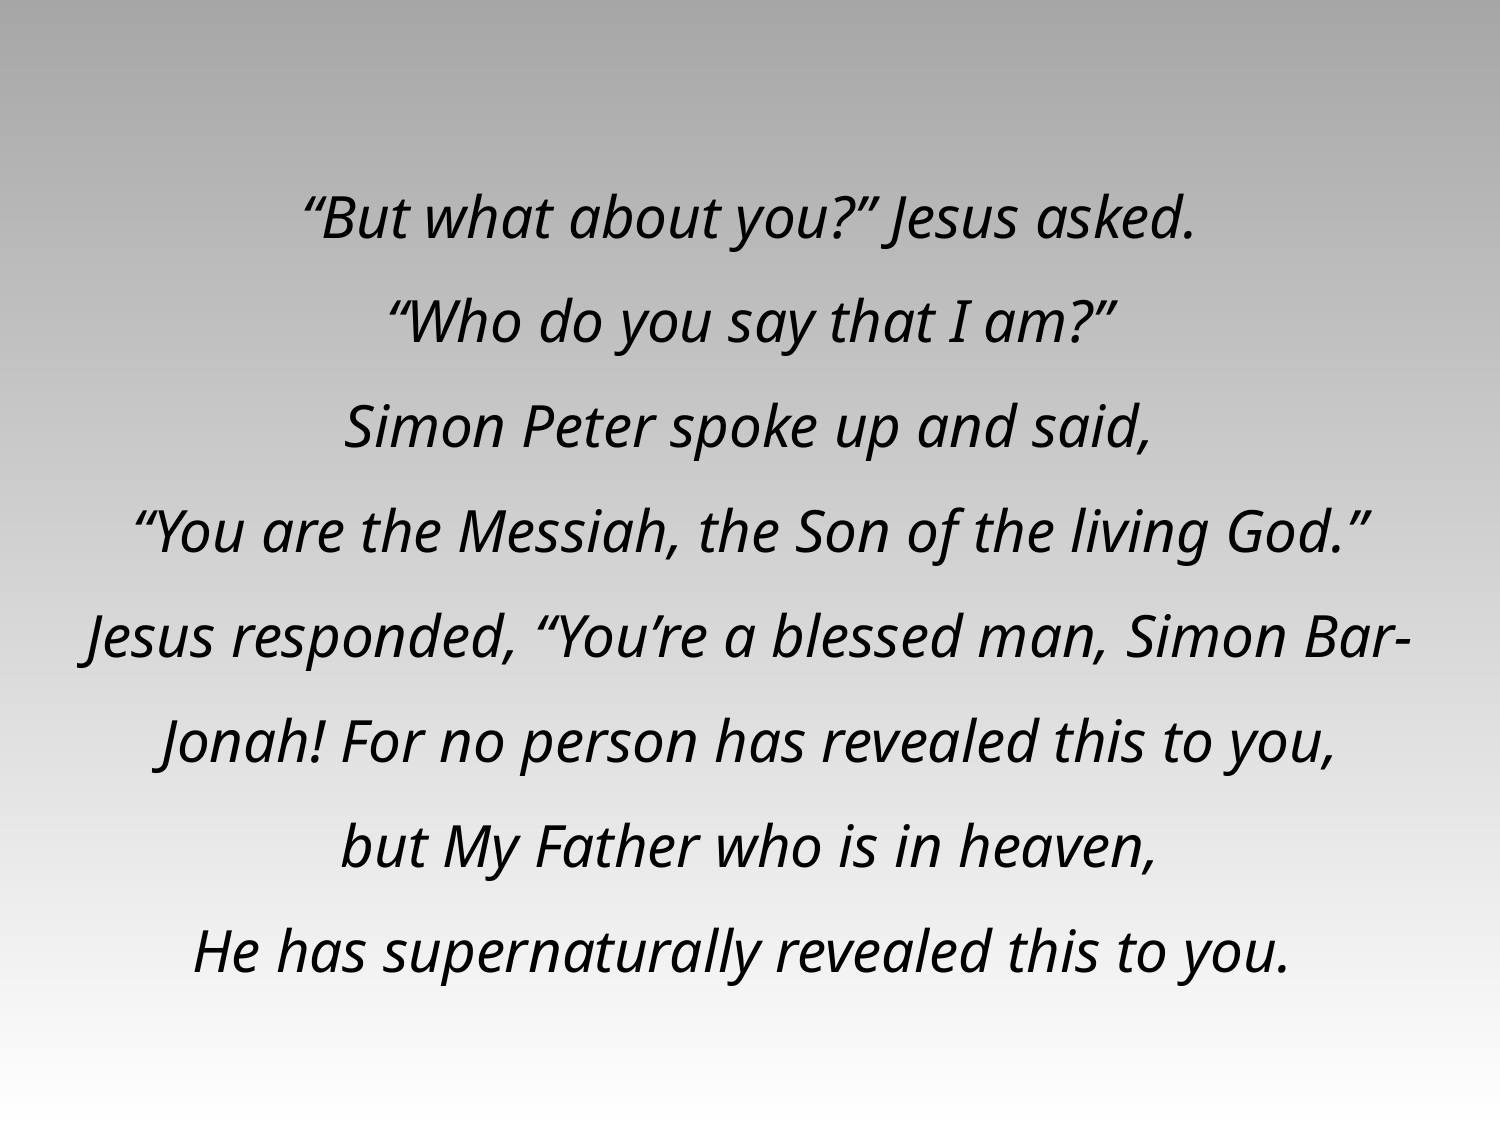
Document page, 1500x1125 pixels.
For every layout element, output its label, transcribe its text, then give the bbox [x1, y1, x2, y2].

text_box “But what about you?” Jesus asked. “Who do you say that I am?” Simon Peter spoke up and said, “You are the Messiah, the Son of the living God.” Jesus responded, “You’re a blessed man, Simon Bar-Jonah! For no person has revealed this to you, but My Father who is in heaven, He has supernaturally revealed this to you. [0, 137, 1500, 992]
